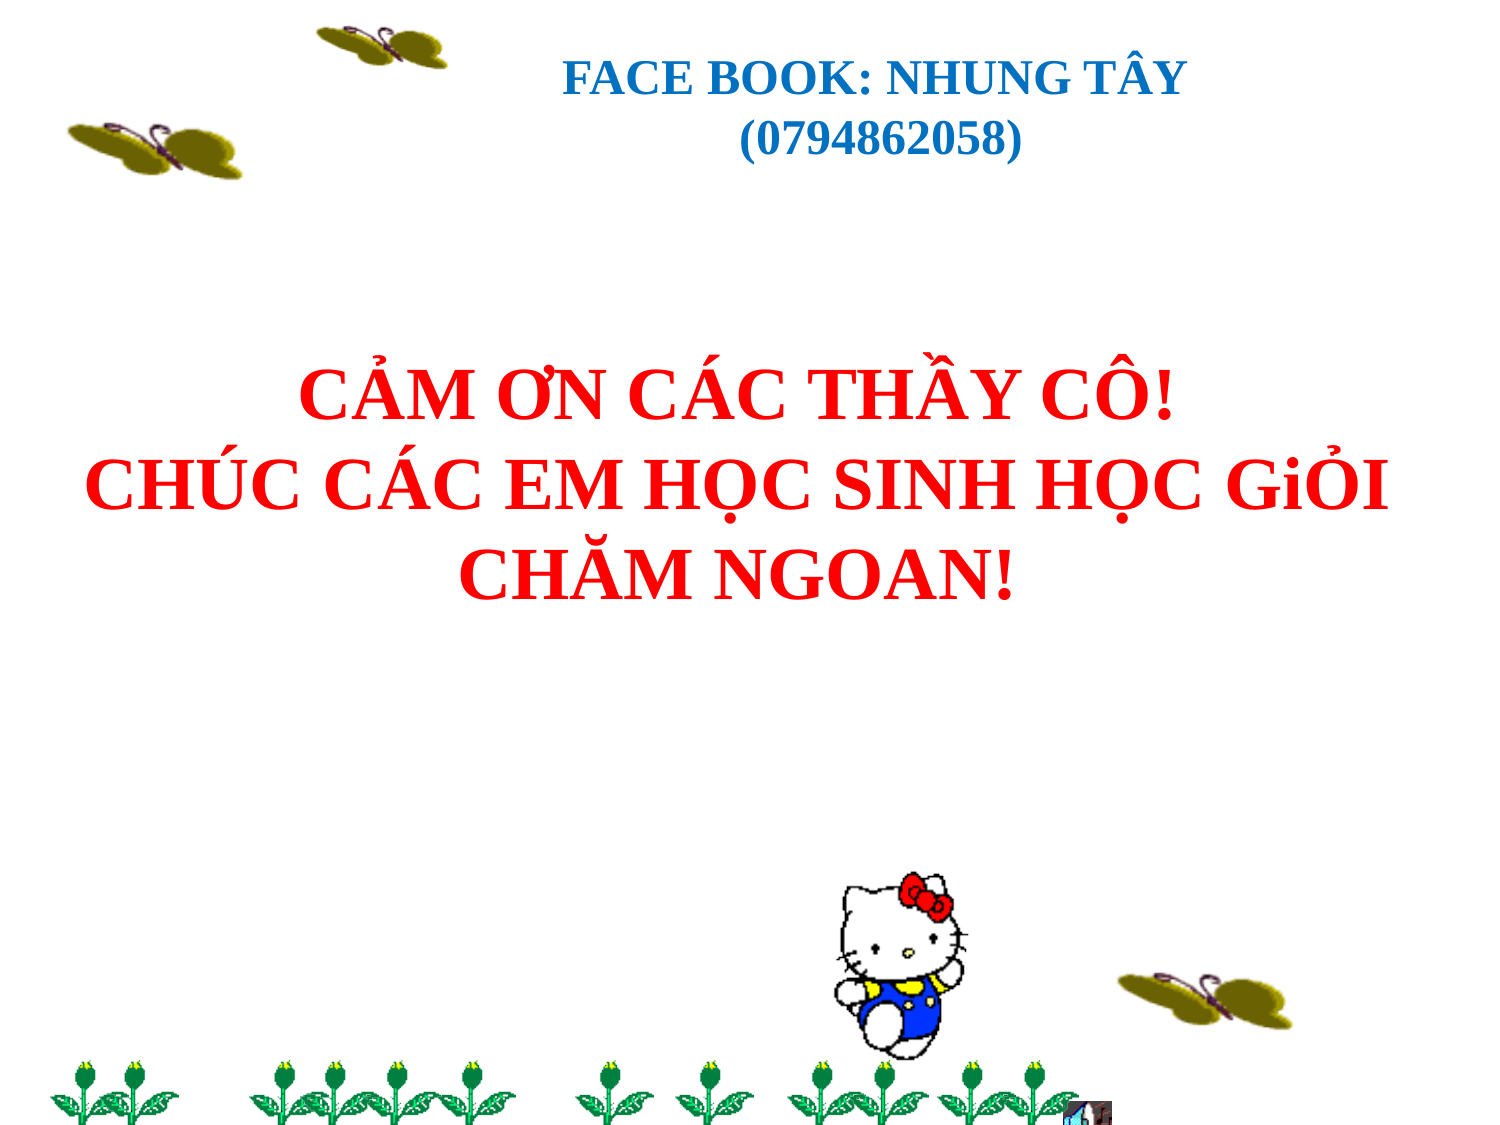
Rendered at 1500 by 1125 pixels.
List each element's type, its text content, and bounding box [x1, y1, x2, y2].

picture [762, 824, 1113, 1125]
picture [49, 1046, 179, 1125]
picture [312, 0, 463, 88]
picture [574, 1046, 654, 1125]
picture [249, 1046, 516, 1125]
picture [674, 1046, 754, 1125]
text_box FACE BOOK: NHUNG TÂY (0794862058) [324, 37, 1438, 218]
text_box CẢM ƠN CÁC THẦY CÔ! CHÚC CÁC EM HỌC SINH HỌC GiỎI CHĂM NGOAN! [0, 337, 1475, 793]
picture [1112, 937, 1313, 1055]
picture [62, 87, 263, 205]
